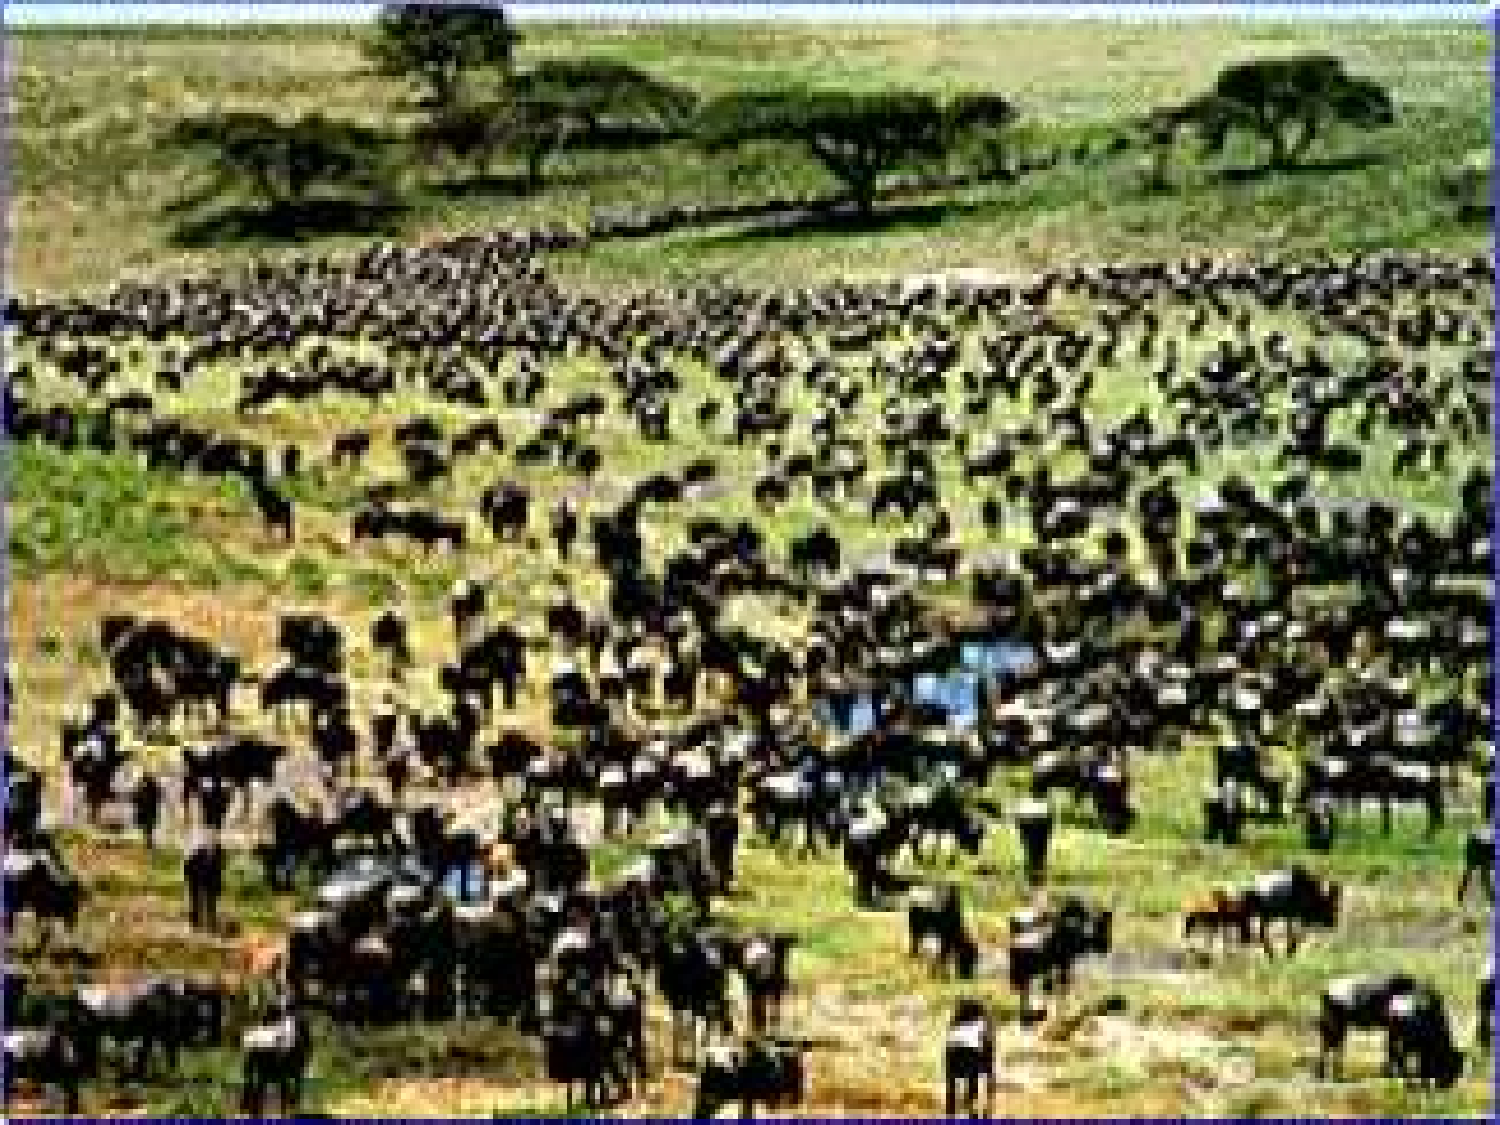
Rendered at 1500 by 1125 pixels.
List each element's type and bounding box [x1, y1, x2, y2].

list [0, 0, 1500, 1125]
